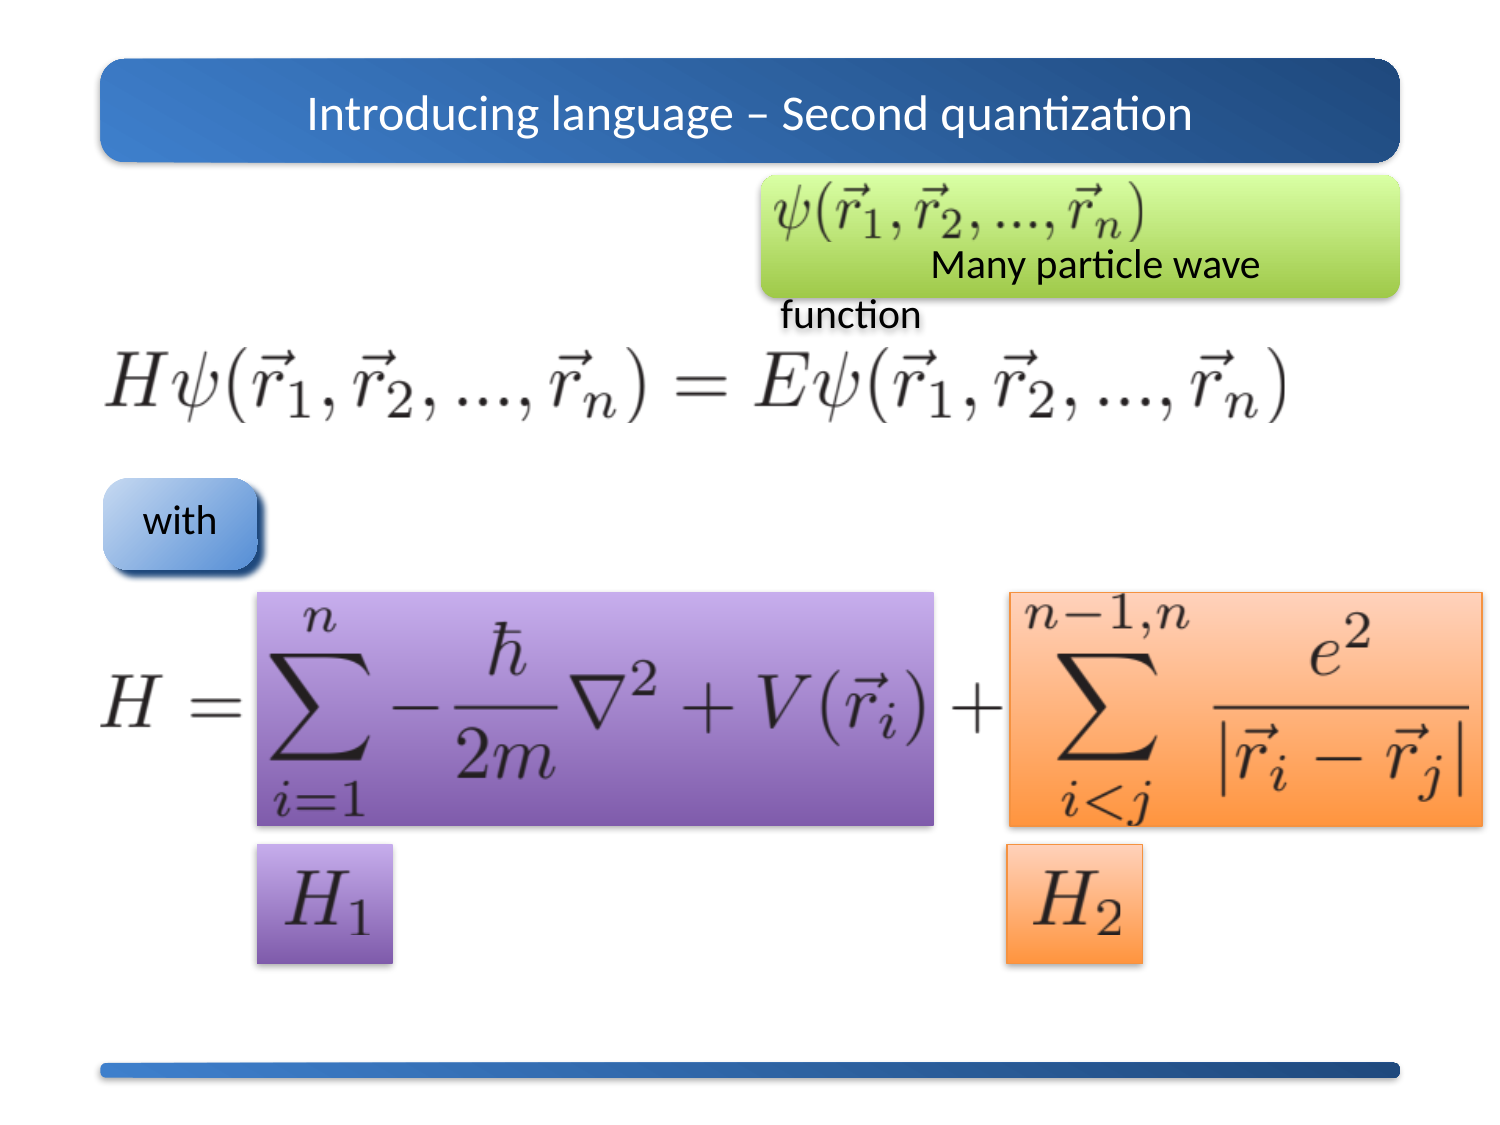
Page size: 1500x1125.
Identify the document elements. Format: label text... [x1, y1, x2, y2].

picture [103, 346, 1285, 423]
text_box with [102, 477, 258, 571]
text_box [1471, 592, 1483, 827]
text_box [760, 174, 1400, 299]
text_box [257, 844, 393, 964]
text_box [99, 1062, 1401, 1079]
picture [100, 592, 1470, 827]
text_box [1006, 844, 1143, 964]
picture [1032, 869, 1121, 935]
picture [284, 869, 370, 935]
text_box Introducing language – Second quantization [99, 58, 1401, 164]
